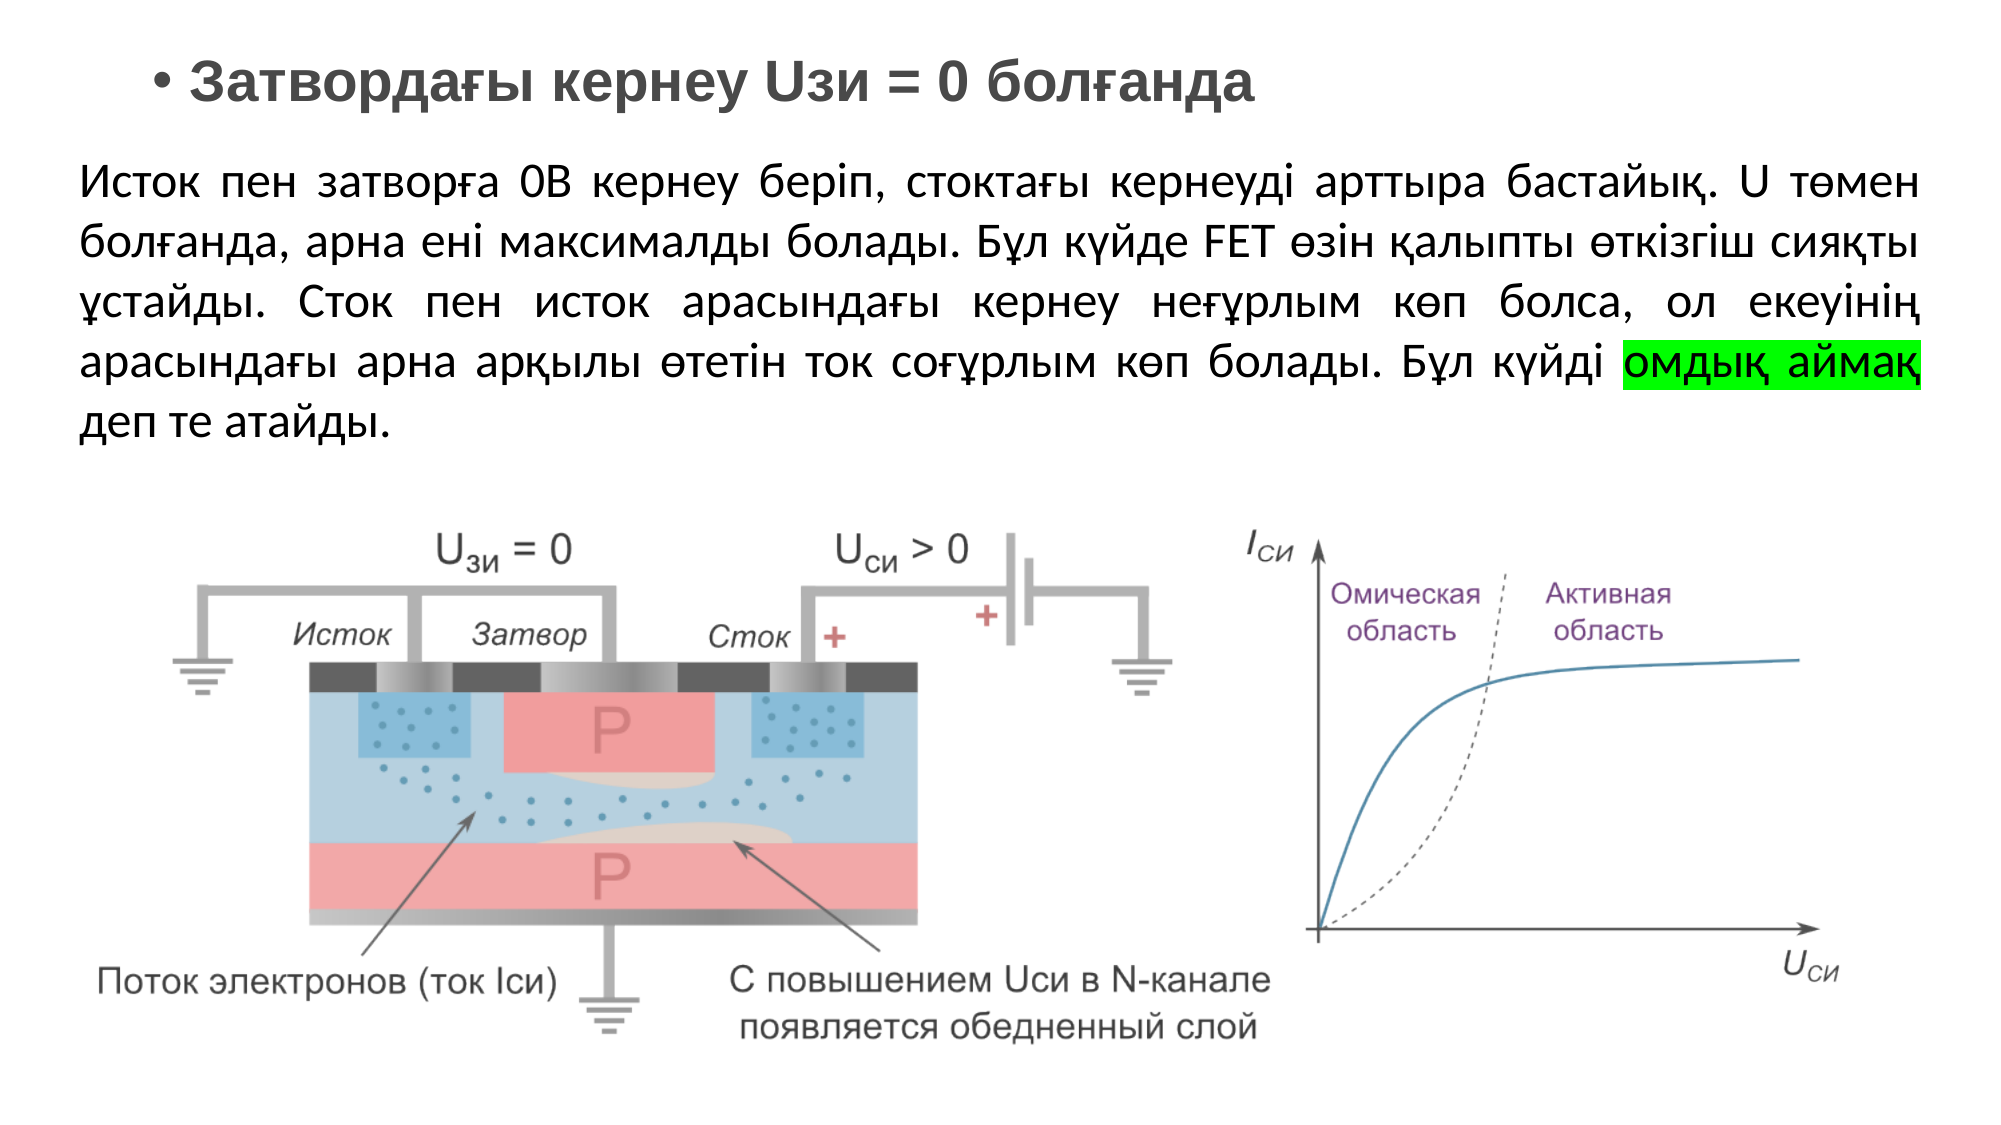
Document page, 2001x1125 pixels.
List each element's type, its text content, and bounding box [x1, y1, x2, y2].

picture [91, 421, 1909, 1110]
list Затвордағы кернеу Uзи = 0 болғанда [137, 43, 1863, 139]
text_box Исток пен затворға 0В кернеу беріп, стоктағы кернеуді арттыра бастайық. U төмен болғанда, арна ені максималды болады. Бұл күйде FET өзін қалыпты өткізгіш сияқты ұстайды. Сток пен исток арасындағы кернеу неғұрлым көп болса, ол екеуінің арасындағы арна арқылы өтетін ток соғұрлым көп болады. Бұл күйді омдық аймақ деп те атайды. [64, 139, 1936, 455]
